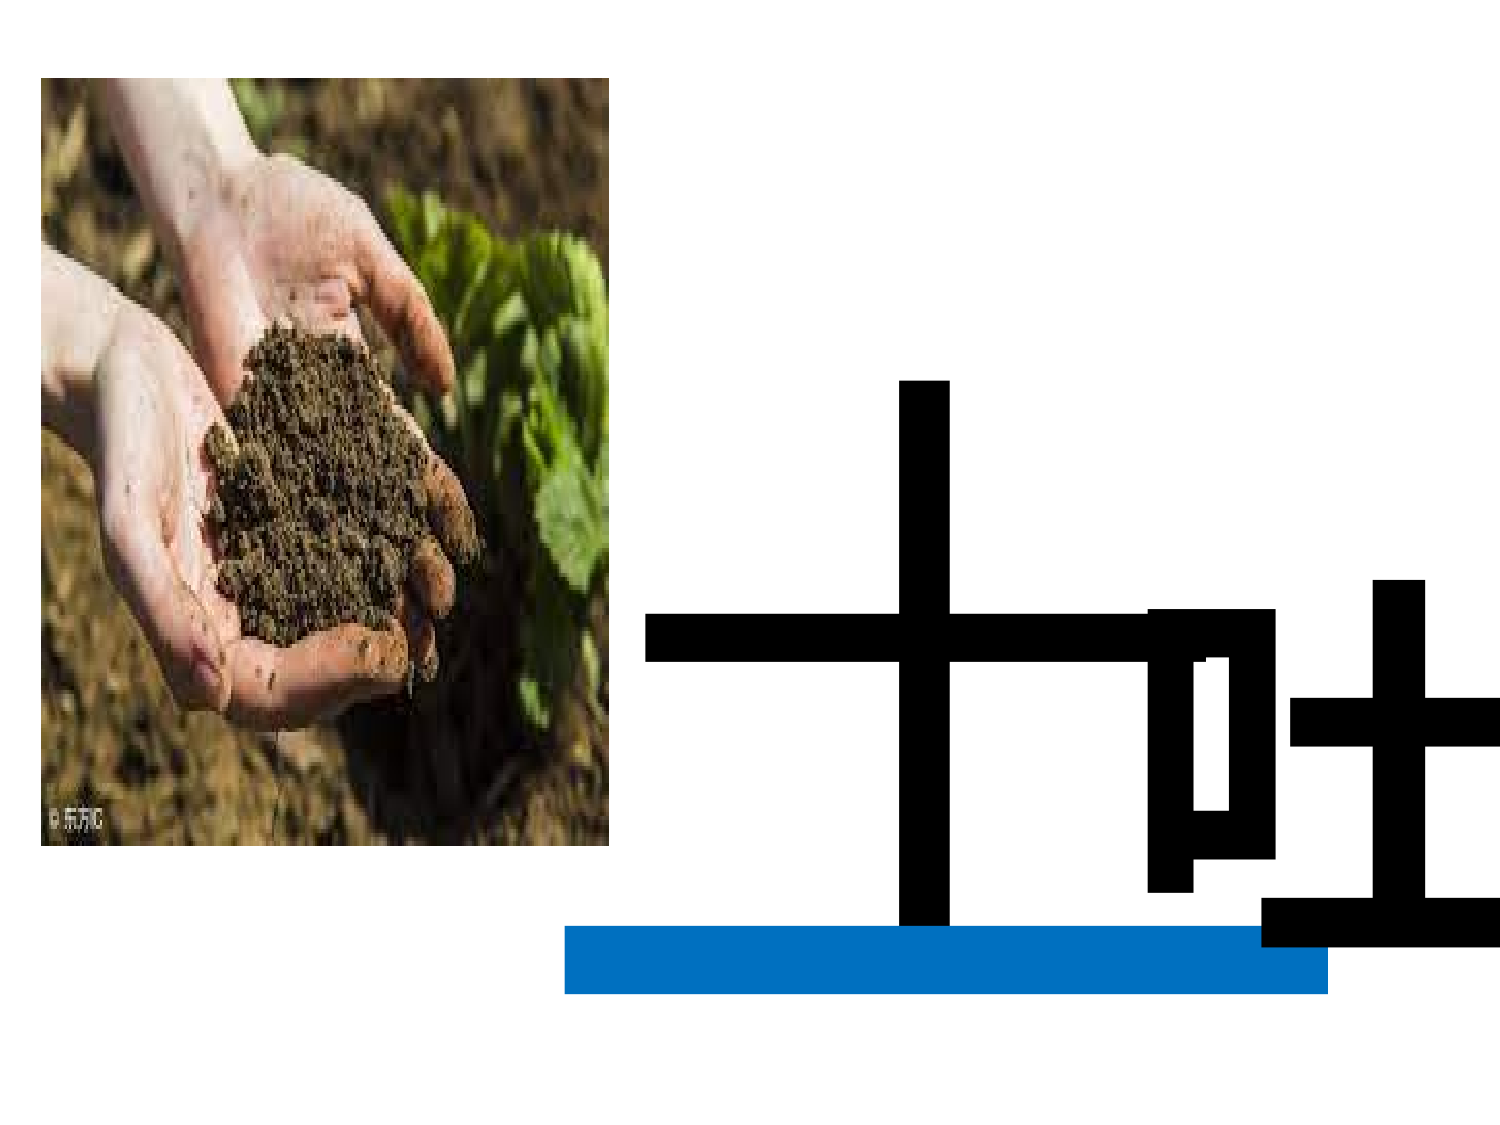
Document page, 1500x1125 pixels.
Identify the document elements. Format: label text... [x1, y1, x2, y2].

list 十 [613, 272, 1259, 503]
text_box 吐 [1106, 503, 1500, 1019]
picture [41, 77, 609, 846]
list 一 [513, 444, 1223, 1125]
